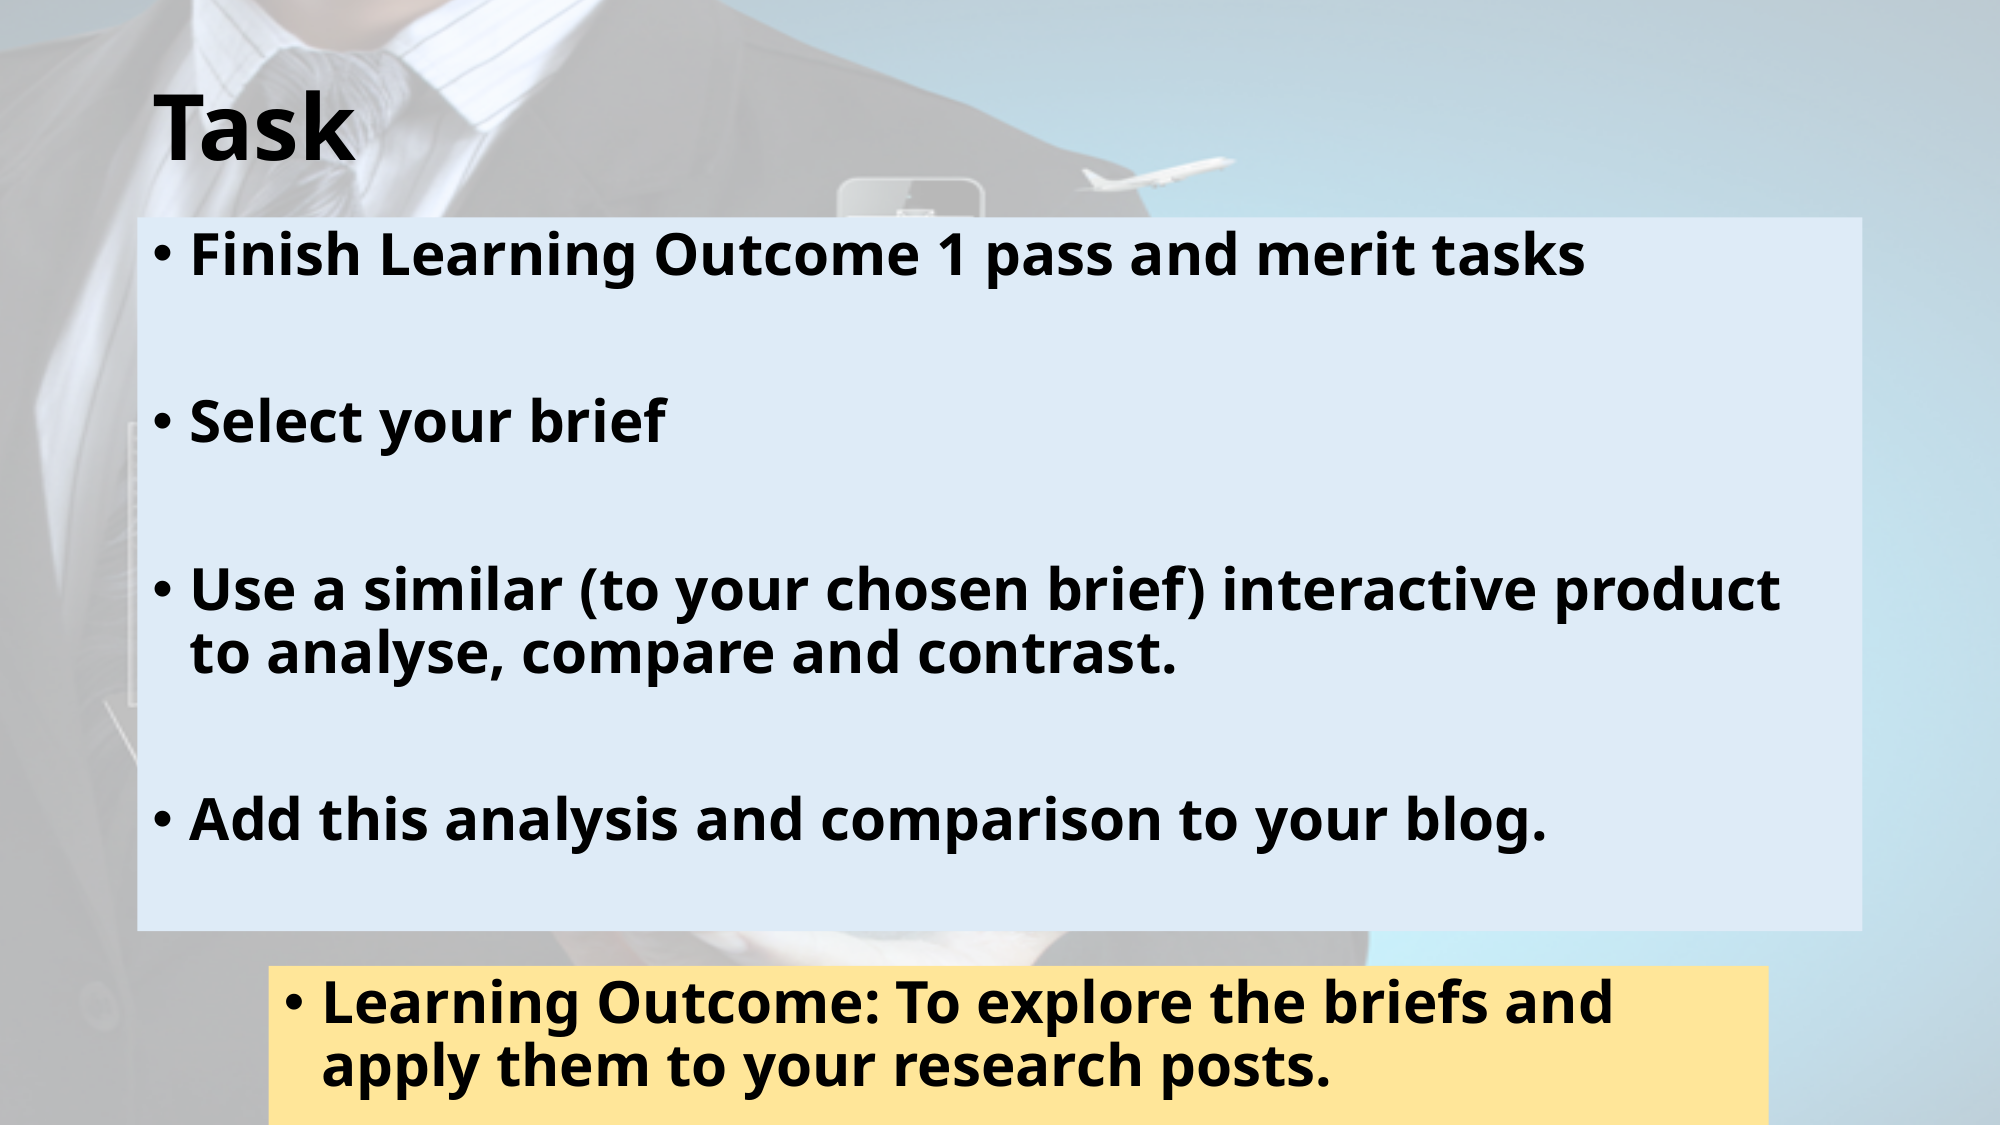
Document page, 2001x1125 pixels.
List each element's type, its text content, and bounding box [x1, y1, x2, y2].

title Task [137, 22, 1863, 217]
list Finish Learning Outcome 1 pass and merit tasks Select your brief Use a similar (to your chosen brief) interactive product to analyse, compare and contrast. Add this analysis and comparison to your blog. [137, 217, 1863, 932]
text_box Learning Outcome: To explore the briefs and apply them to your research posts. [268, 965, 1769, 1125]
